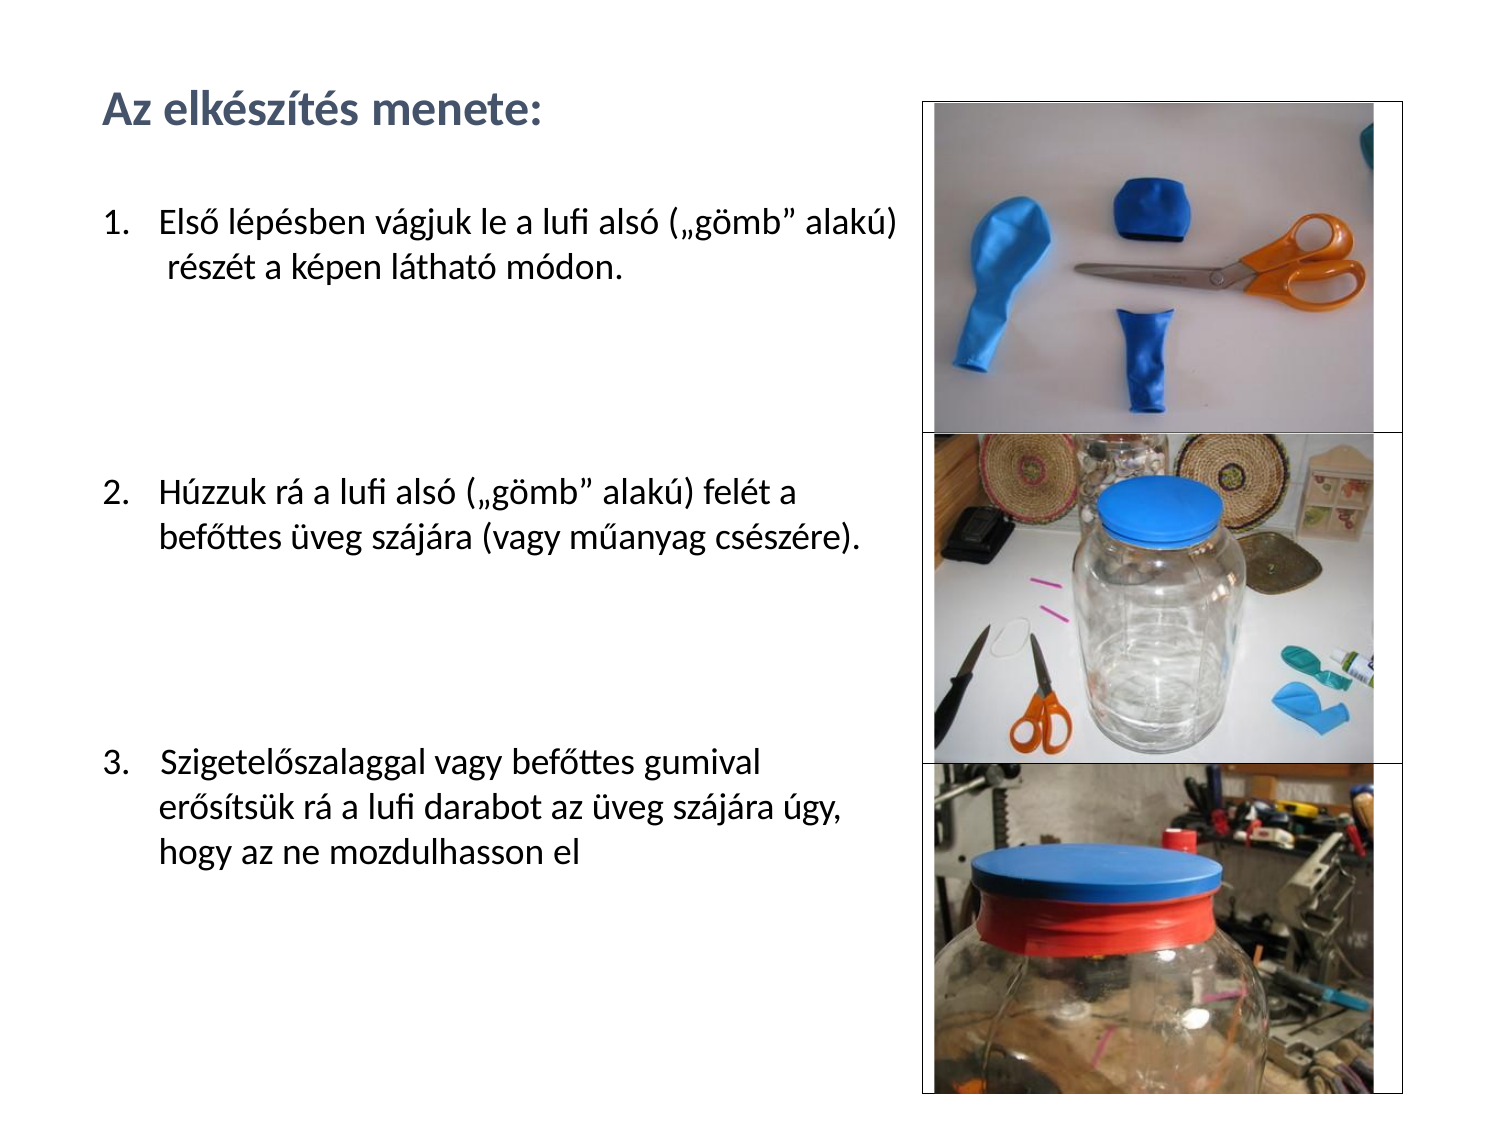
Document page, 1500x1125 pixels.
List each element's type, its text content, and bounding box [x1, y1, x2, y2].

table_cell [1374, 433, 1402, 763]
text_box 2. Húzzuk rá a lufi alsó („gömb” alakú) felét a befőttes üveg szájára (vagy műanyag csészére). [100, 464, 874, 557]
text_box [934, 764, 1374, 1094]
title Az elkészítés menete: [100, 73, 549, 194]
table_cell [1374, 764, 1402, 1093]
text_box 1. Első lépésben vágjuk le a lufi alsó („gömb” alakú) részét a képen látható módon. [100, 194, 904, 287]
text_box 3. Szigetelőszalaggal vagy befőttes gumival erősítsük rá a lufi darabot az üveg szájára úgy, hogy az ne mozdulhasson el [100, 734, 854, 872]
table_cell [923, 764, 934, 1093]
text_box [934, 103, 1374, 763]
table_cell [923, 433, 934, 763]
table_header [923, 102, 1402, 432]
